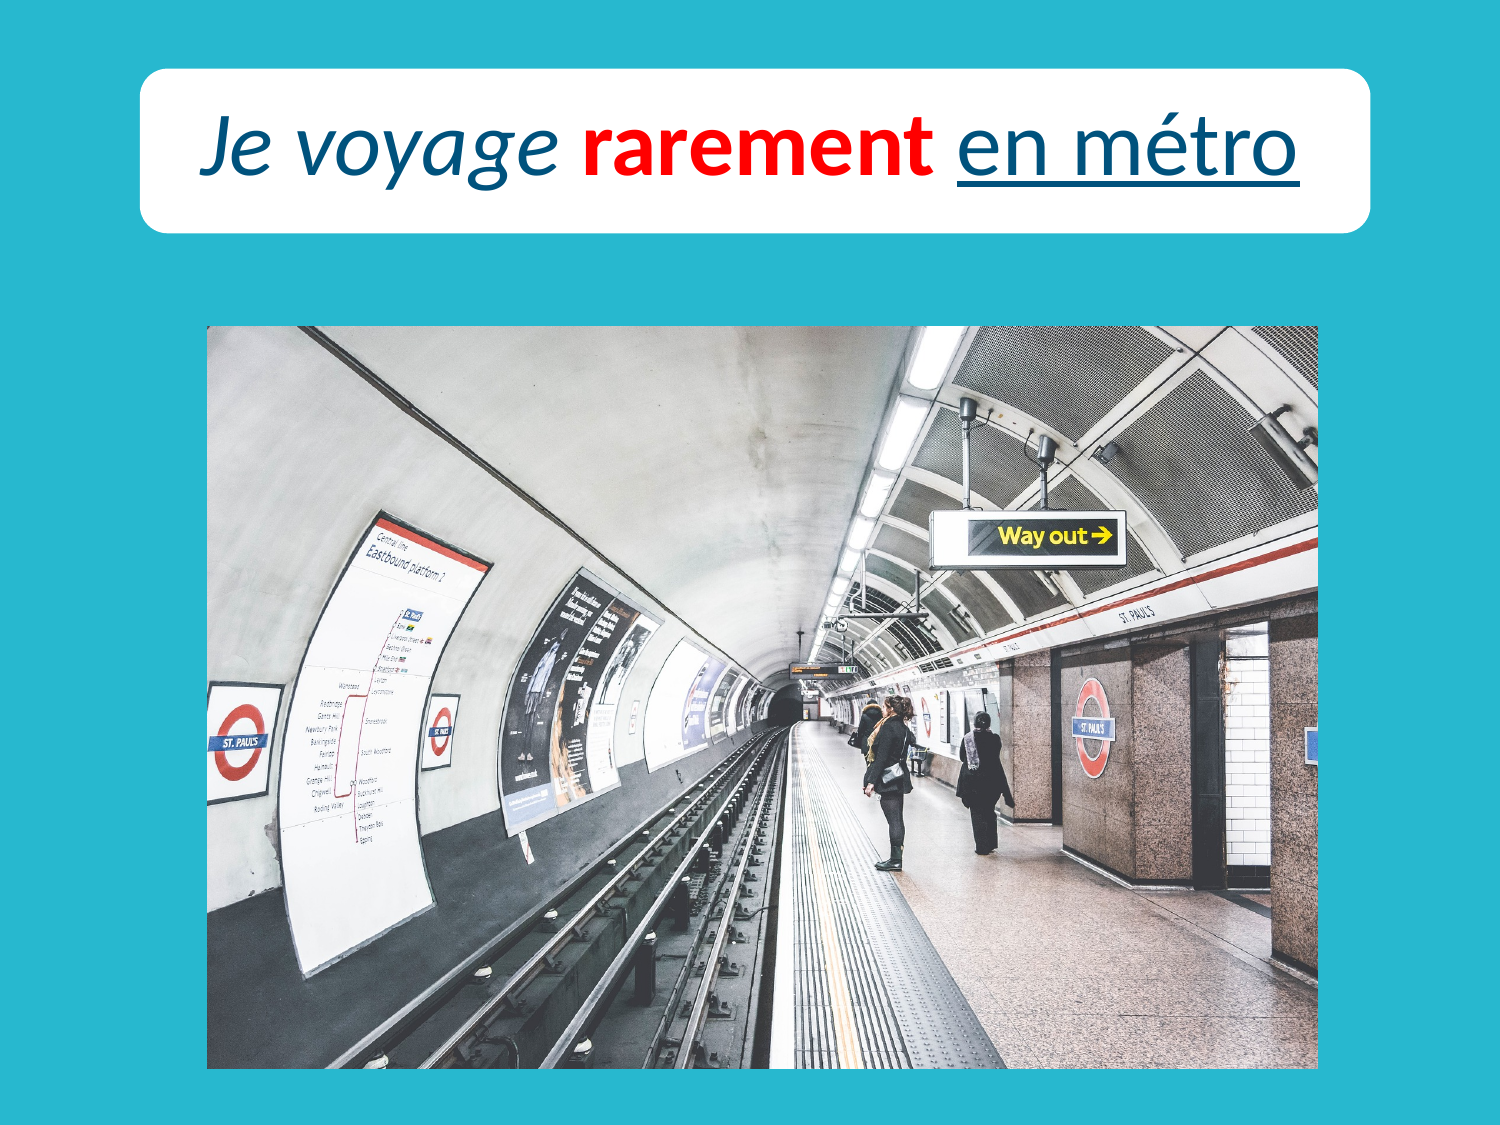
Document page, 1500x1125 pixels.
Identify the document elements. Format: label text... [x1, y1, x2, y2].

title Je voyage rarement en métro [75, 45, 1425, 233]
picture [207, 326, 1318, 1069]
